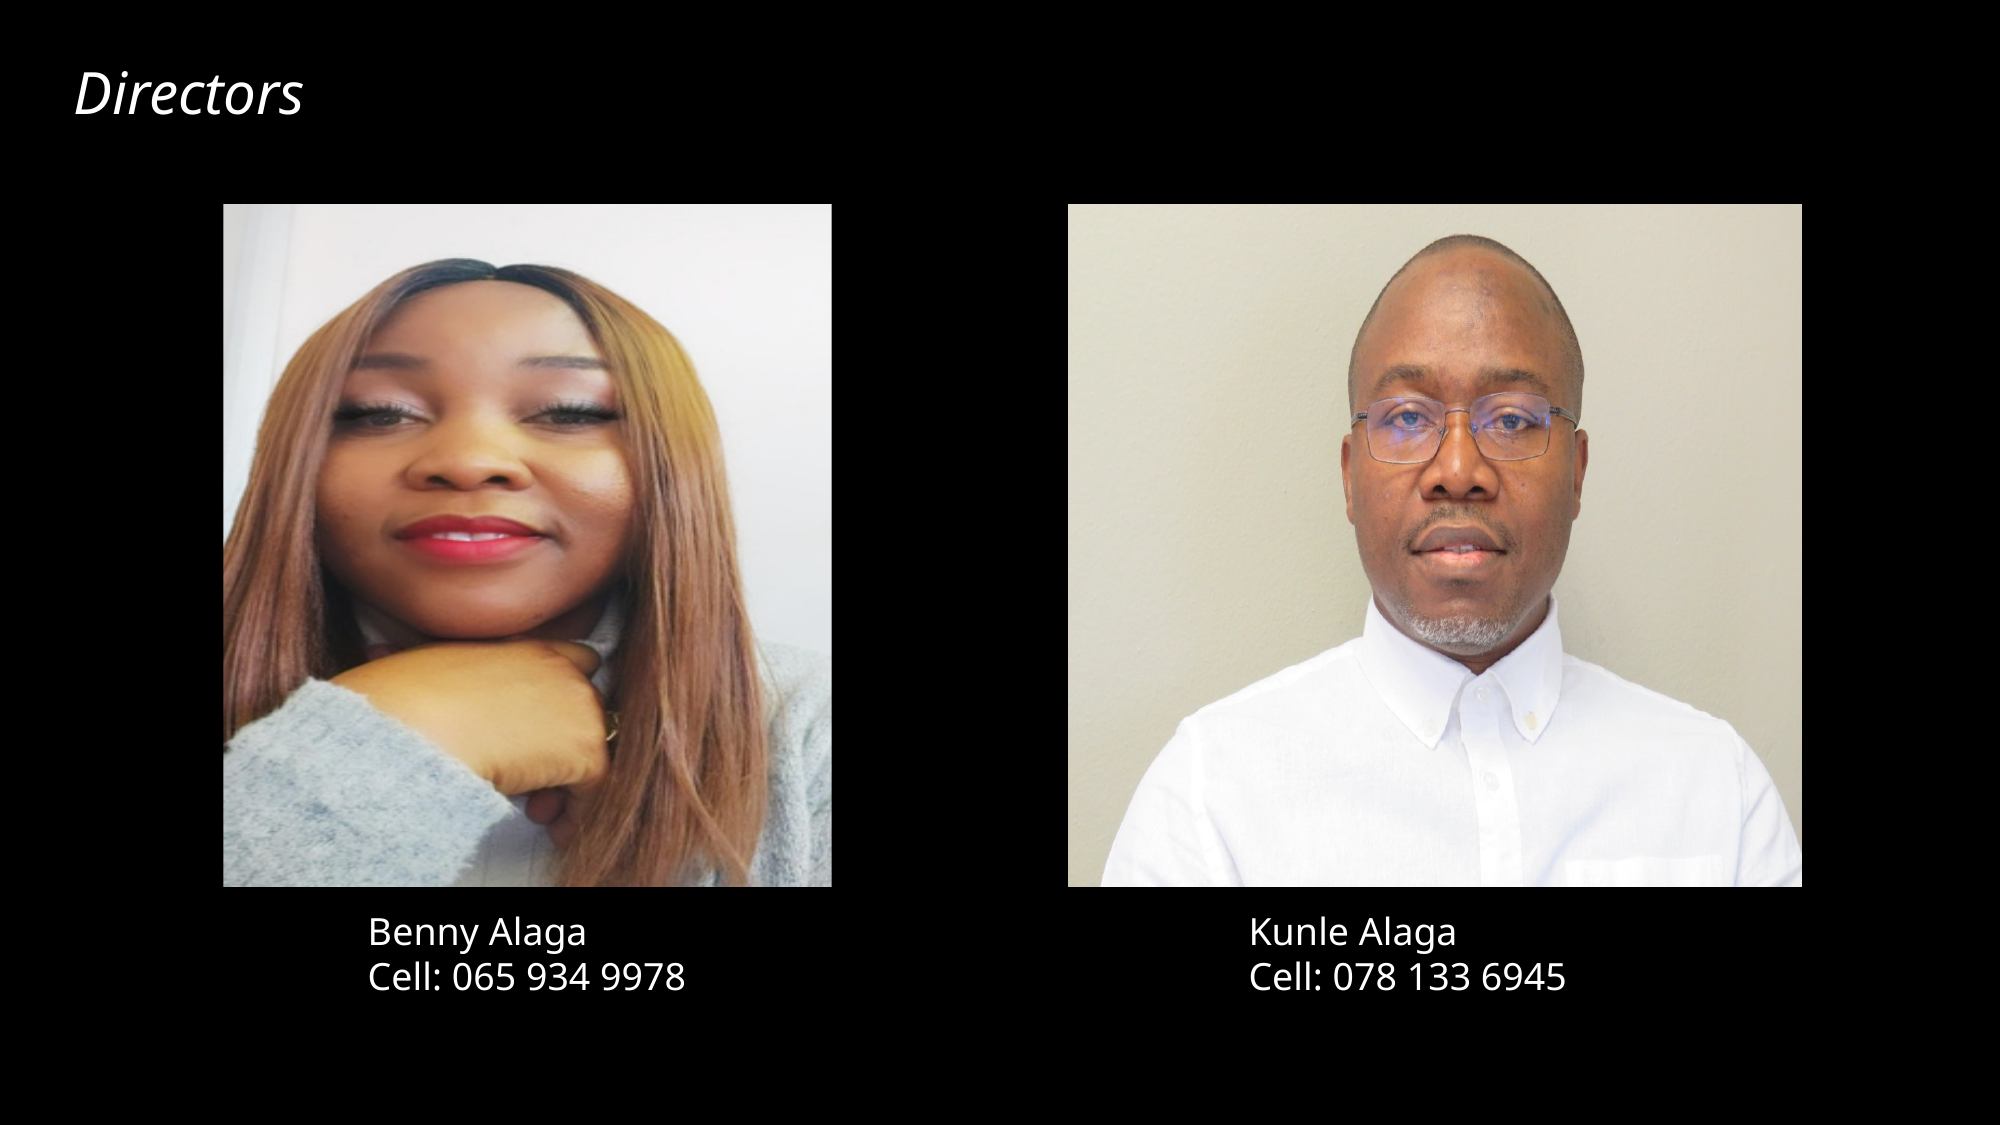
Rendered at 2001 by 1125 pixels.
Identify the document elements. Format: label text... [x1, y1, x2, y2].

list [223, 204, 832, 887]
text_box Benny Alaga Cell: 065 934 9978 [352, 900, 756, 1006]
text_box Kunle Alaga Cell: 078 133 6945 [1233, 900, 1626, 1006]
title Directors [73, 63, 1928, 251]
picture [1068, 204, 1802, 887]
